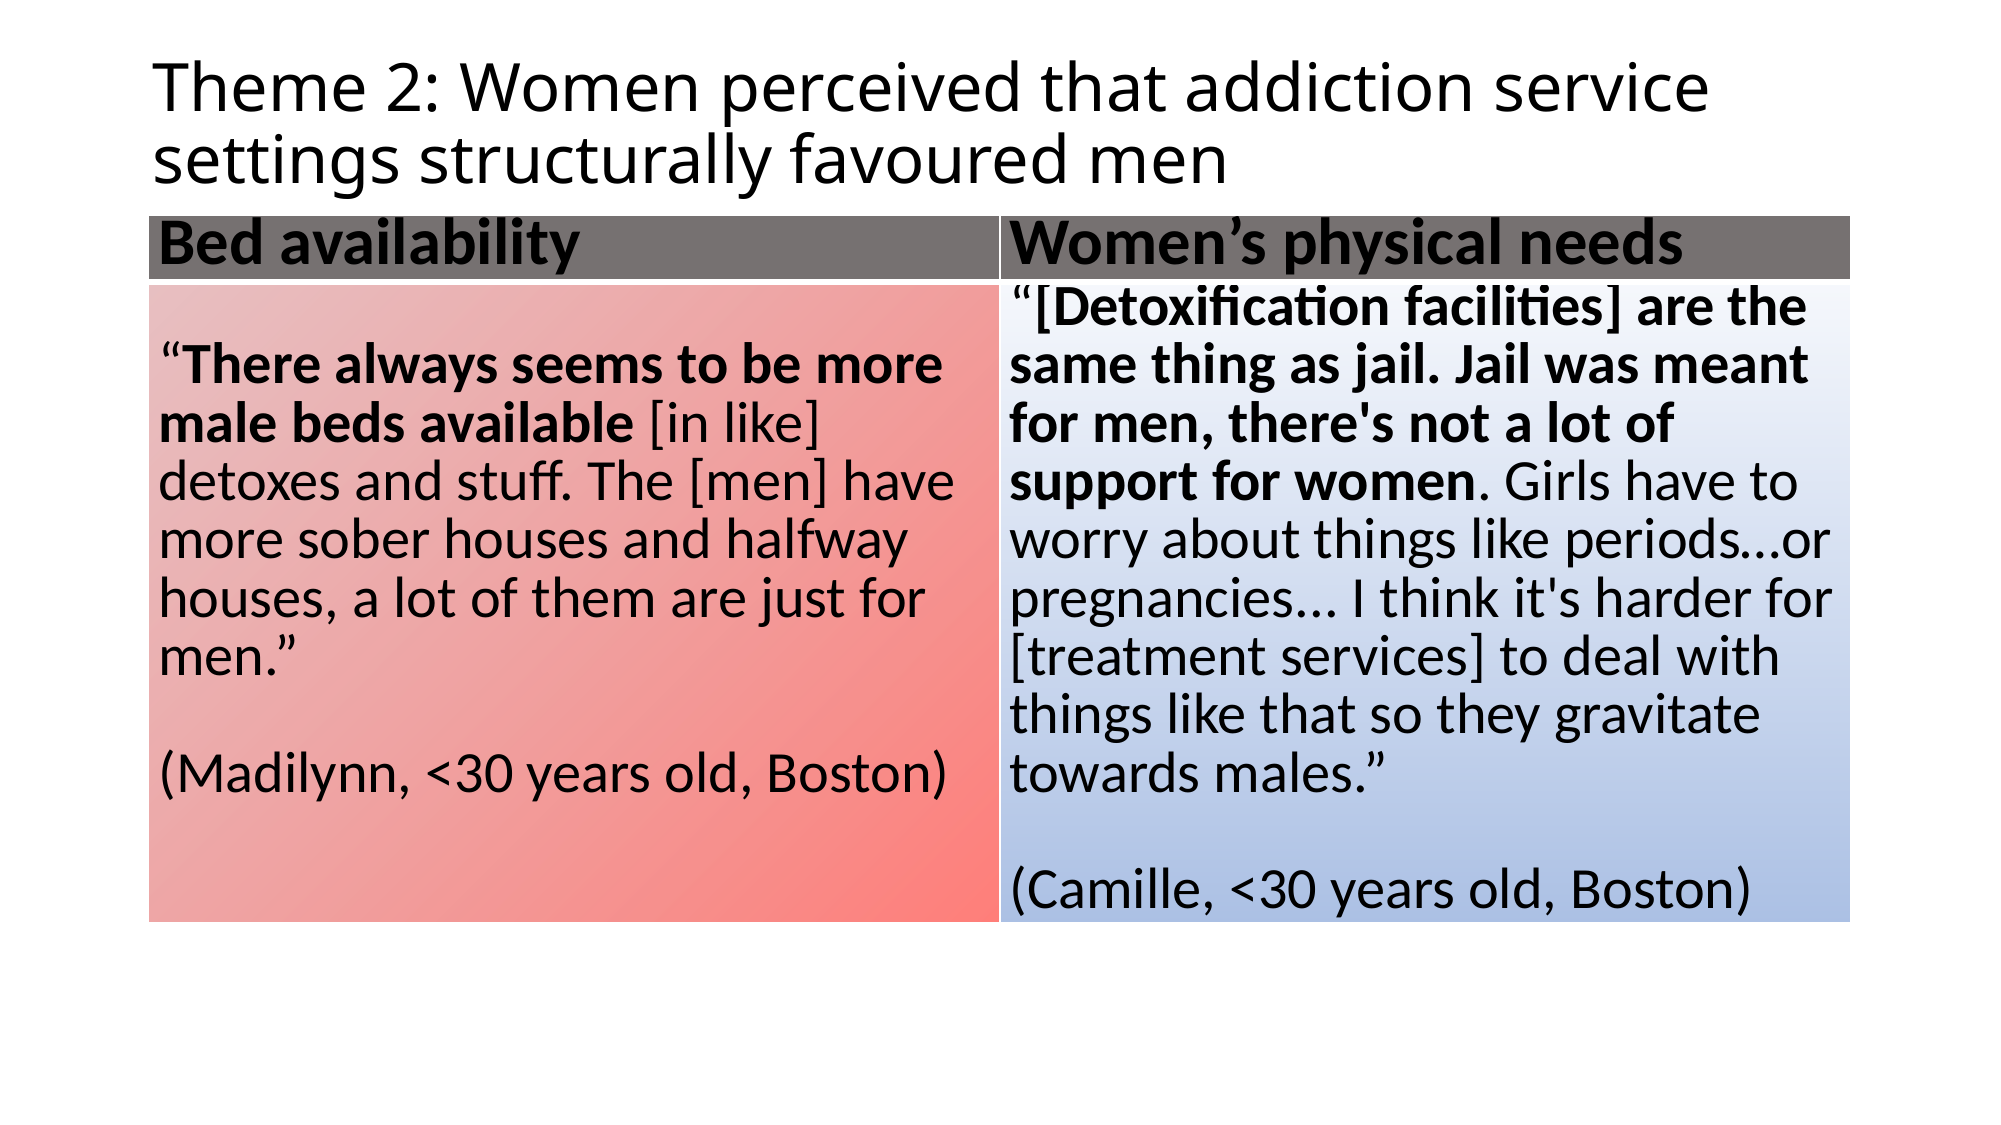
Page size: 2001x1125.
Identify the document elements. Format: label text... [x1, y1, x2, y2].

title Theme 2: Women perceived that addiction service settings structurally favoured men [137, 59, 1925, 192]
table_cell “[Detoxification facilities] are the same thing as jail. Jail was meant for men, there's not a lot of support for women. Girls have to worry about things like periods…or pregnancies... I think it's harder for [treatment services] to deal with things like that so they gravitate towards males.” (Camille, <30 years old, Boston) [1001, 285, 1850, 922]
table_cell “There always seems to be more male beds available [in like] detoxes and stuff. The [men] have more sober houses and halfway houses, a lot of them are just for men.” (Madilynn, <30 years old, Boston) [149, 285, 999, 922]
table_header Women’s physical needs [1001, 216, 1850, 279]
table_header Bed availability [149, 216, 999, 279]
